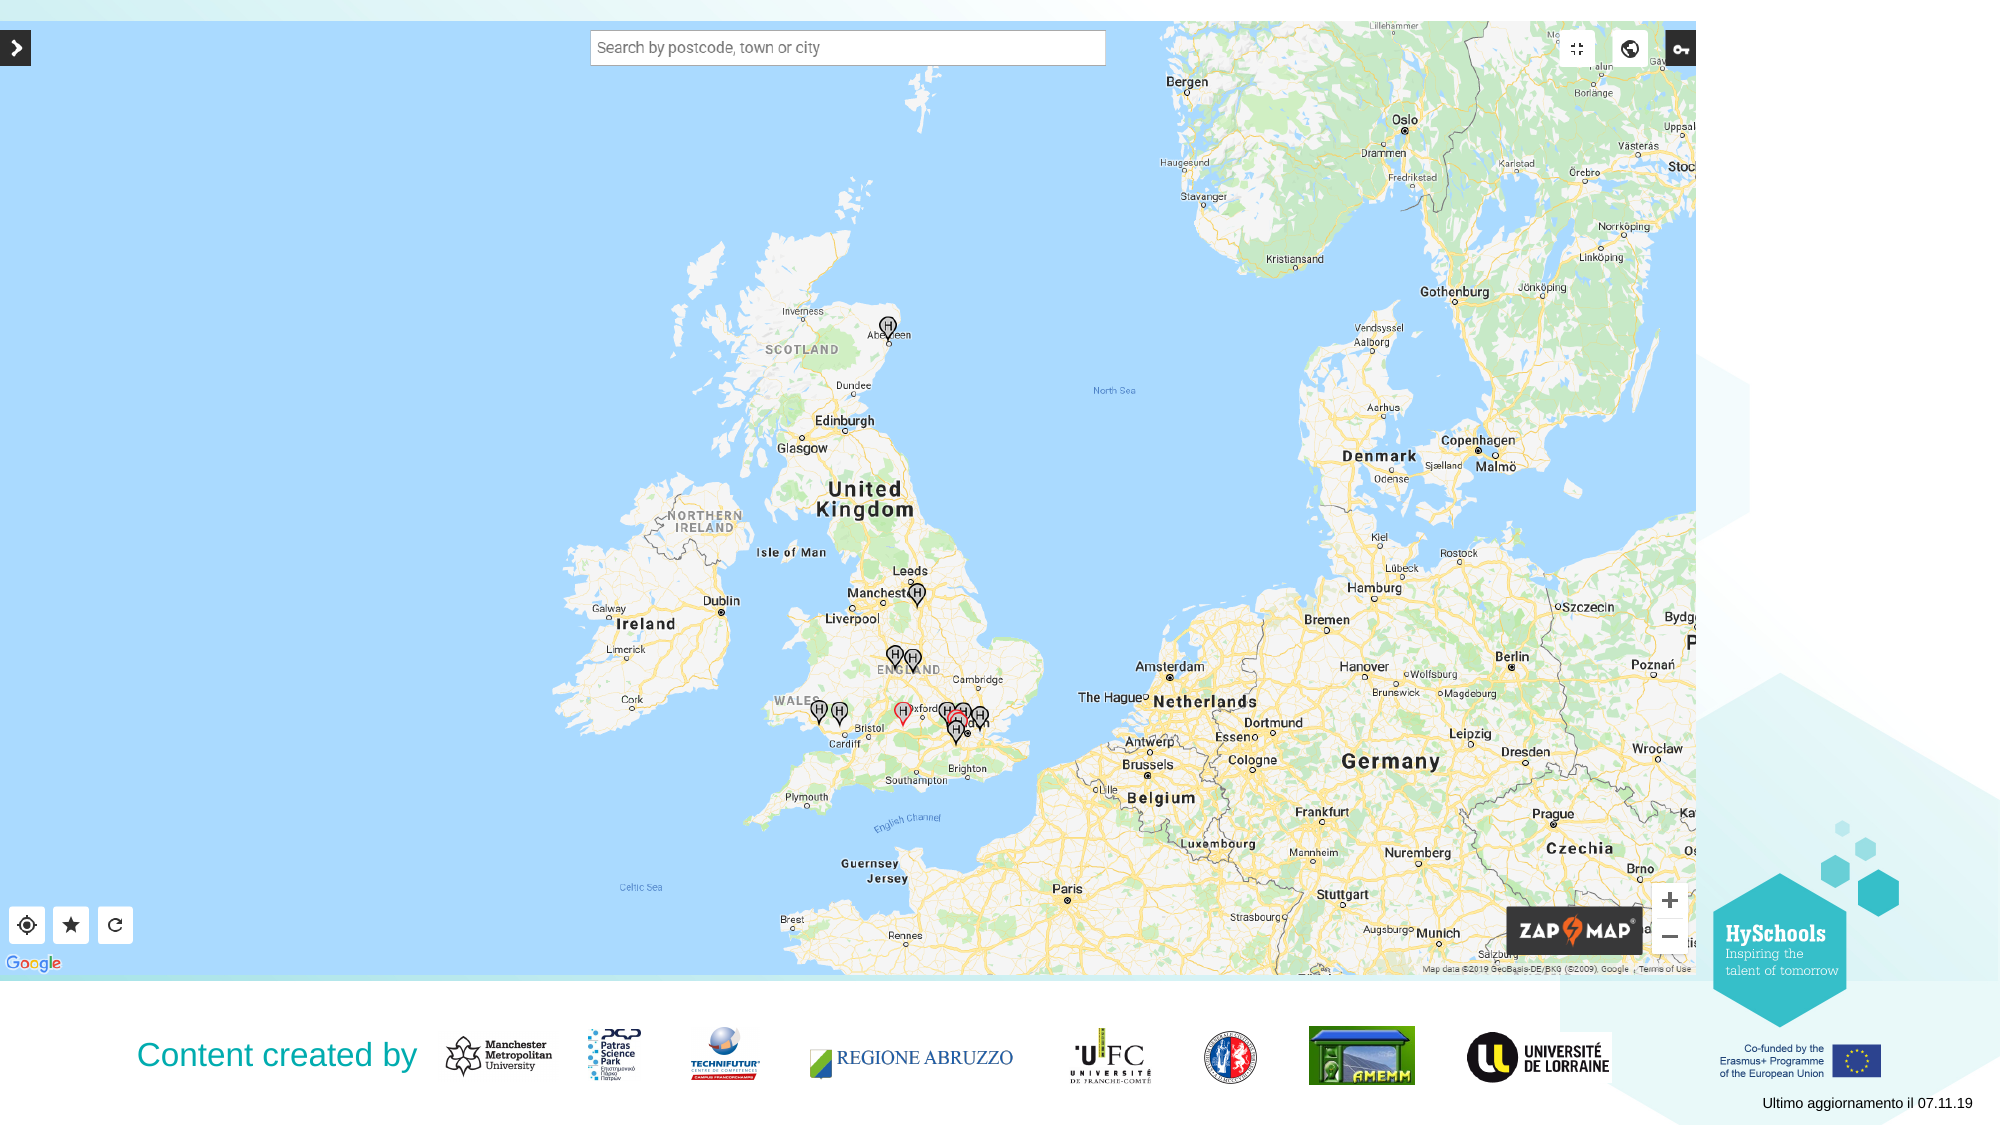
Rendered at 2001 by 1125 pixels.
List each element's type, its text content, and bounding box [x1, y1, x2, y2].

text_box Ultimo aggiornamento il 07.11.19 [1747, 1086, 1988, 1119]
picture [0, 0, 2000, 1125]
